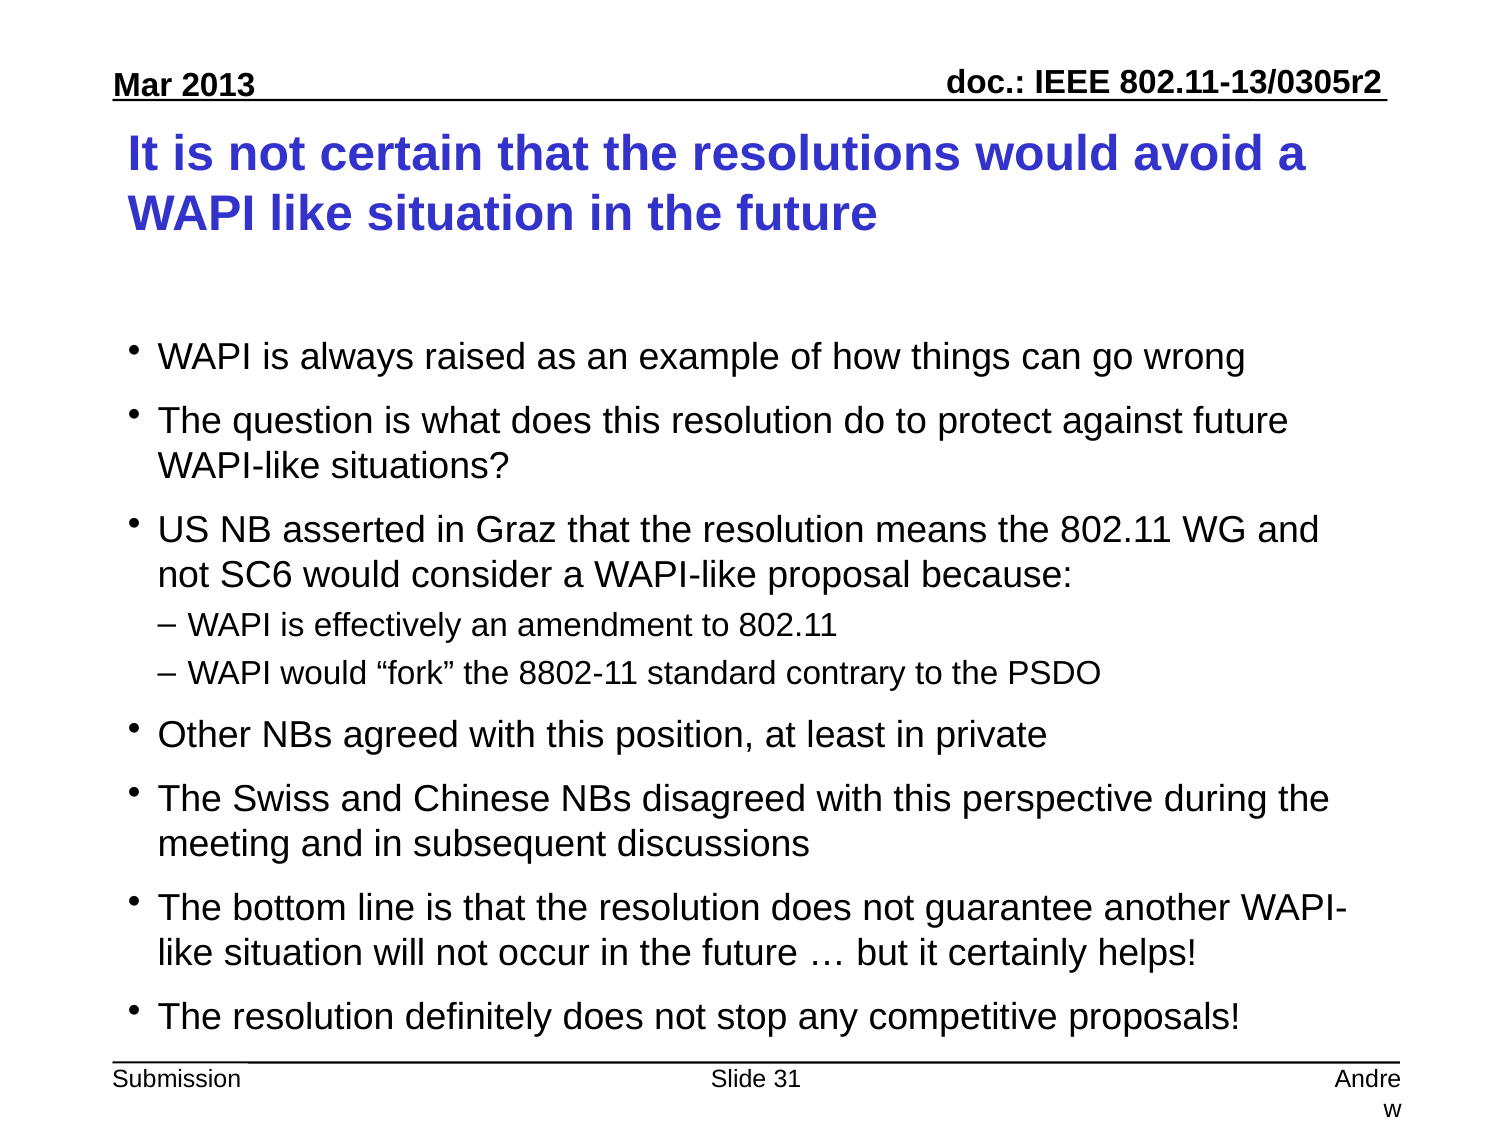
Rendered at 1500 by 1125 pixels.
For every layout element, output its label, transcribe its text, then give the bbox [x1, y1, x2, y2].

title It is not certain that the resolutions would avoid a WAPI like situation in the future [112, 112, 1388, 288]
footer Andrew Myles, Cisco [1320, 1061, 1402, 1093]
list WAPI is always raised as an example of how things can go wrong The question is what does this resolution do to protect against future WAPI-like situations? US NB asserted in Graz that the resolution means the 802.11 WG and not SC6 would consider a WAPI-like proposal because: WAPI is effectively an amendment to 802.11 WAPI would “fork” the 8802-11 standard contrary to the PSDO Other NBs agreed with this position, at least in private The Swiss and Chinese NBs disagreed with this perspective during the meeting and in subsequent discussions The bottom line is that the resolution does not guarantee another WAPI-like situation will not occur in the future … but it certainly helps! The resolution definitely does not stop any competitive proposals! [112, 324, 1388, 1000]
slide_number Slide 31 [709, 1061, 803, 1093]
